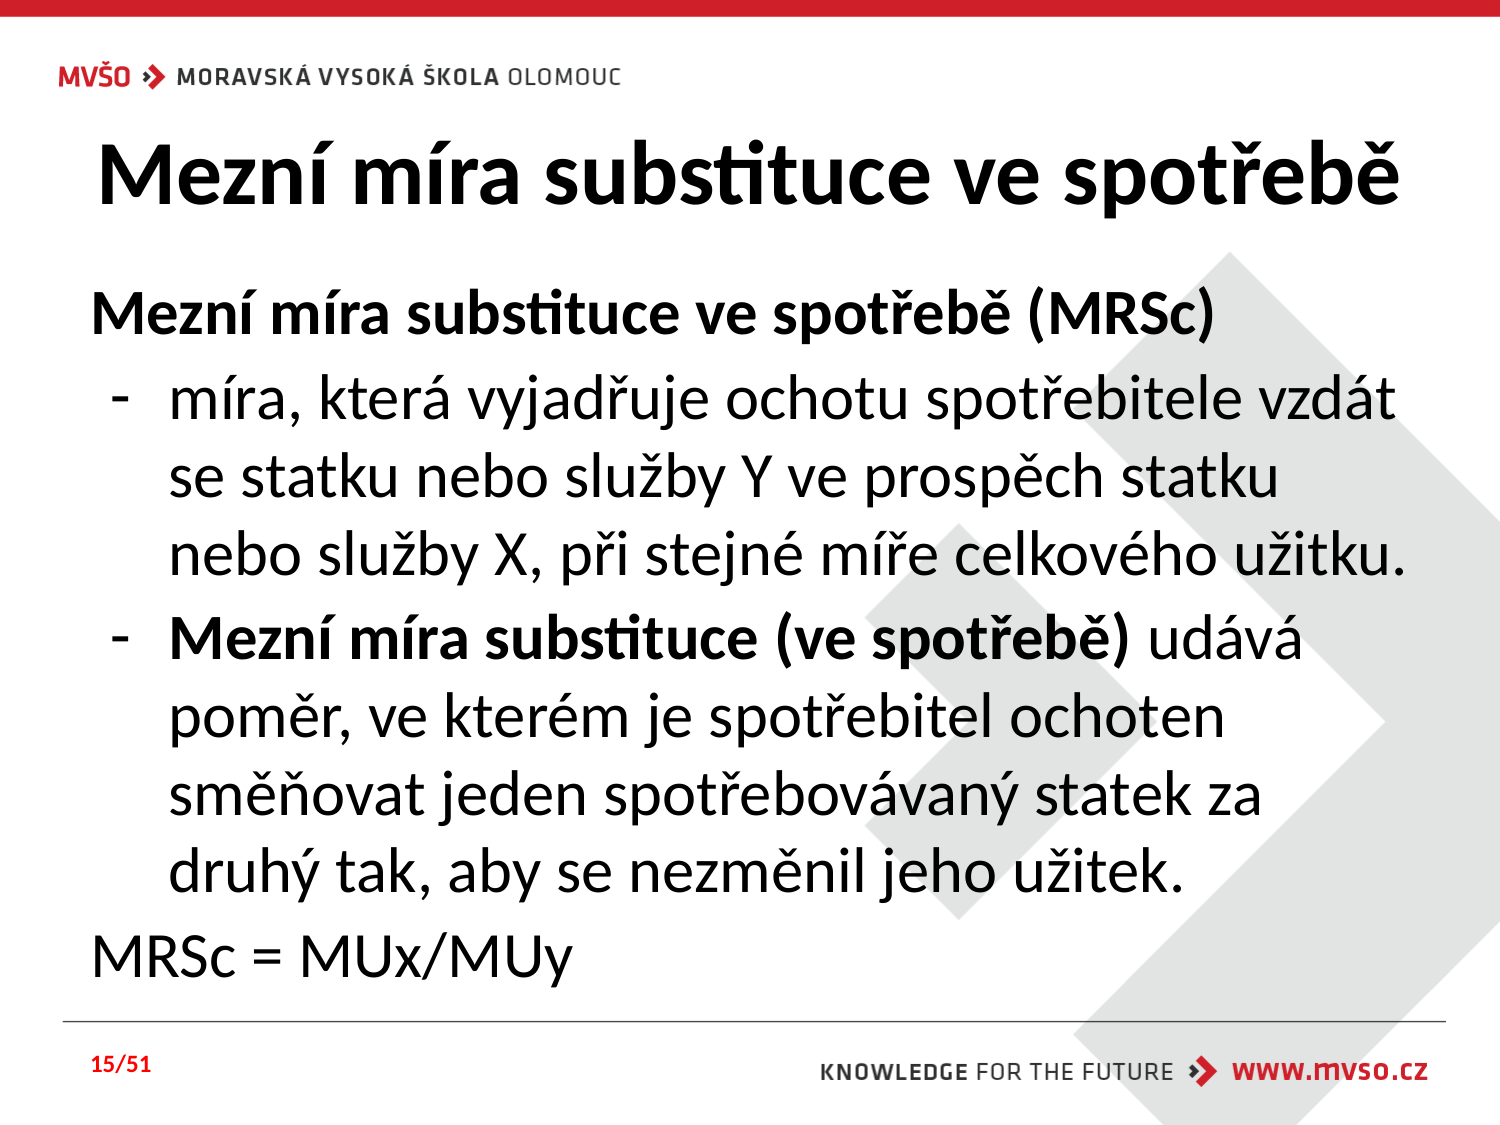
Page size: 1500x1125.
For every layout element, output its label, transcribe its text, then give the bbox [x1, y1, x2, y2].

picture [0, 0, 1500, 1125]
list Mezní míra substituce ve spotřebě (MRSc) míra, která vyjadřuje ochotu spotřebitele vzdát se statku nebo služby Y ve prospěch statku nebo služby X, při stejné míře celkového užitku. Mezní míra substituce (ve spotřebě) udává poměr, ve kterém je spotřebitel ochoten směňovat jeden spotřebovávaný statek za druhý tak, aby se nezměnil jeho užitek. MRSc = MUx/MUy [75, 262, 1425, 1005]
text_box 15/51 [74, 1040, 213, 1085]
title Mezní míra substituce ve spotřebě [75, 102, 1425, 233]
